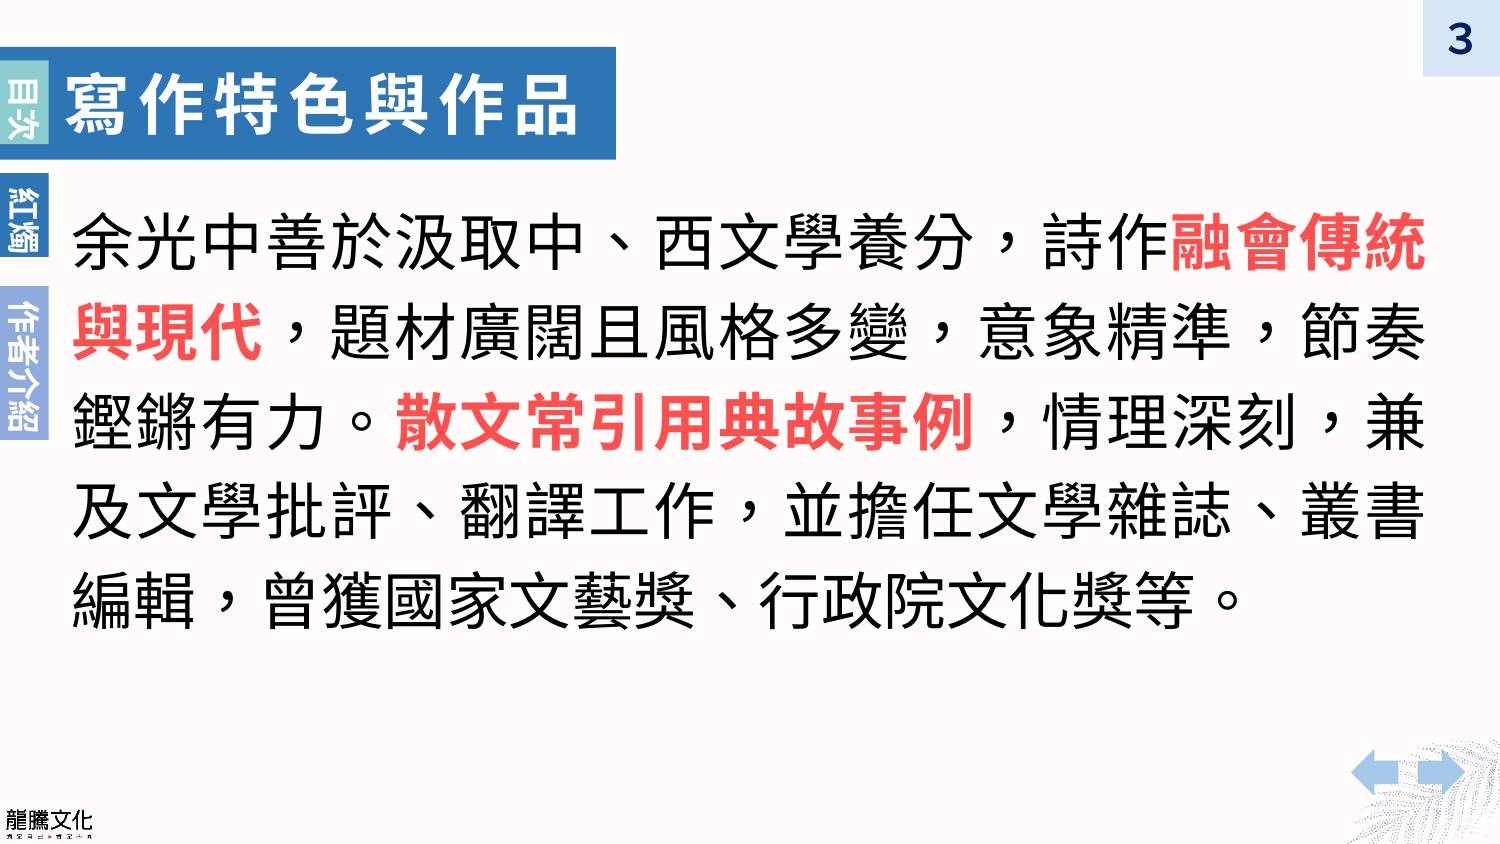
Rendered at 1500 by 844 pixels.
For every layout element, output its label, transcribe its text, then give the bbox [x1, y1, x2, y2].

text_box 余光中善於汲取中、西文學養分，詩作融會傳統與現代，題材廣闊且風格多變，意象精準，節奏鏗鏘有力。散文常引用典故事例，情理深刻，兼及文學批評、翻譯工作，並擔任文學雜誌、叢書編輯，曾獲國家文藝獎、行政院文化獎等。 [56, 180, 1442, 645]
text_box [1416, 746, 1467, 799]
text_box 目次 [0, 60, 49, 145]
picture [6, 809, 92, 839]
text_box [0, 46, 617, 60]
text_box [1349, 746, 1400, 799]
text_box 寫作特色與作品 [48, 55, 648, 150]
picture [1261, 655, 1500, 844]
text_box [0, 145, 617, 161]
